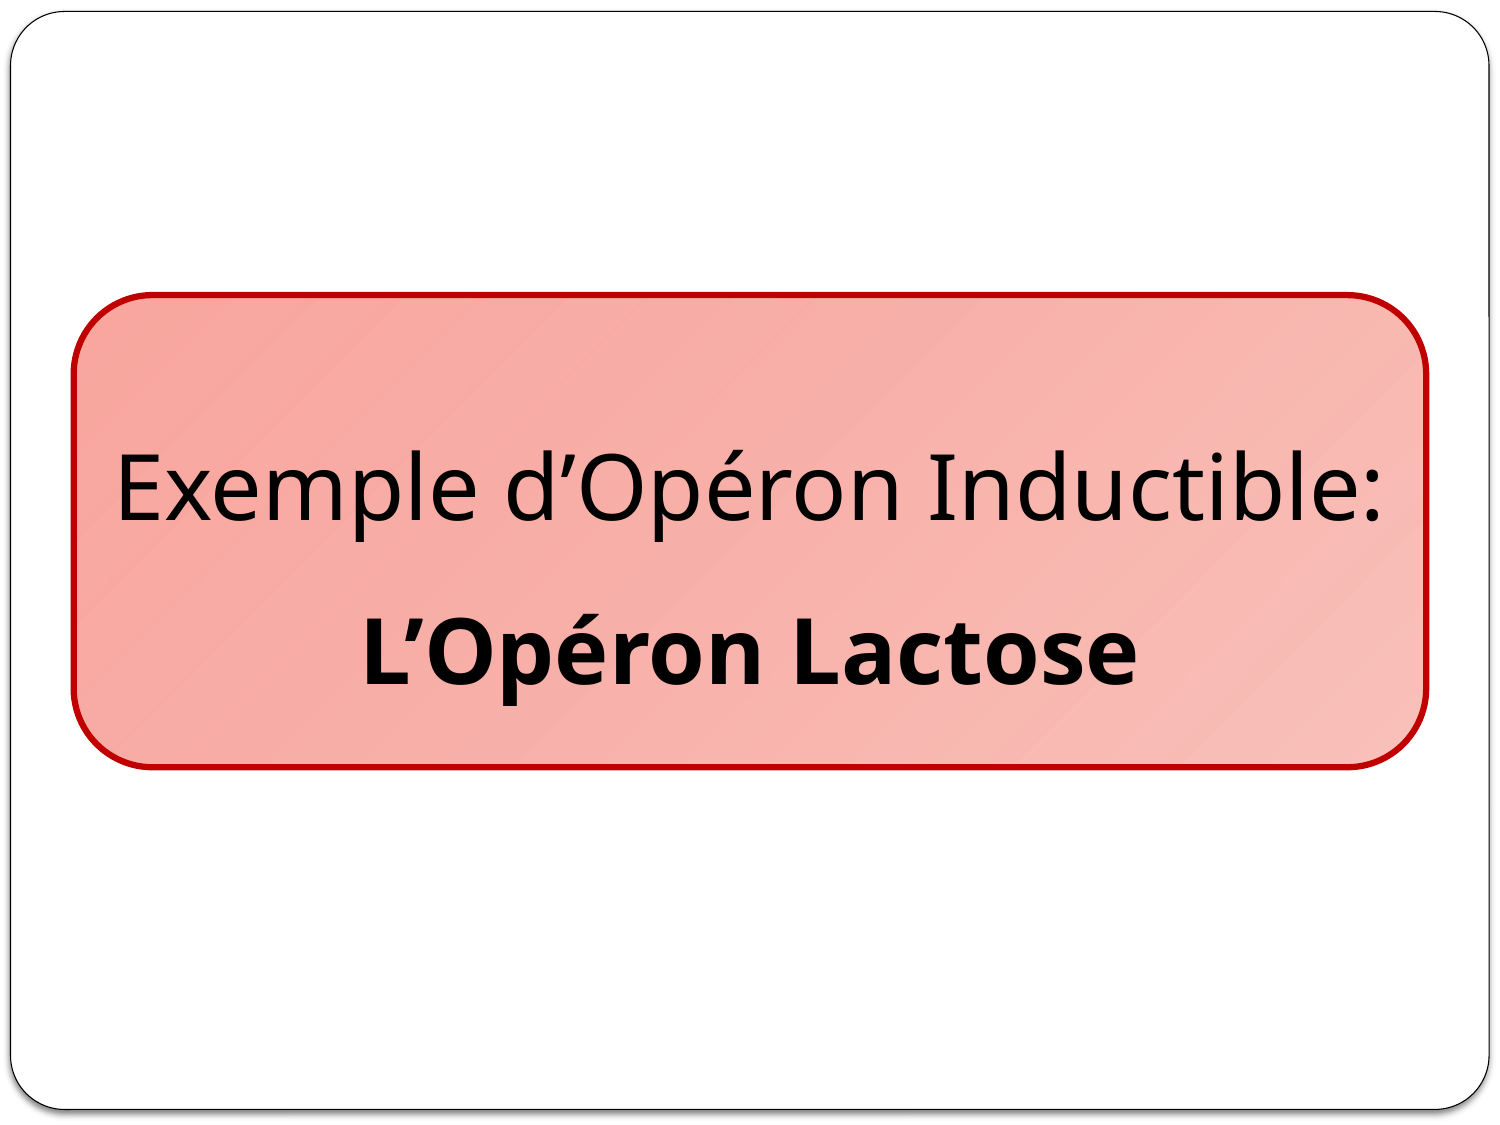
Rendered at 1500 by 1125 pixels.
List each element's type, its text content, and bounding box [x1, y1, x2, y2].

text_box Exemple d’Opéron Inductible: L’Opéron Lactose [91, 366, 1409, 711]
text_box [72, 294, 1428, 769]
